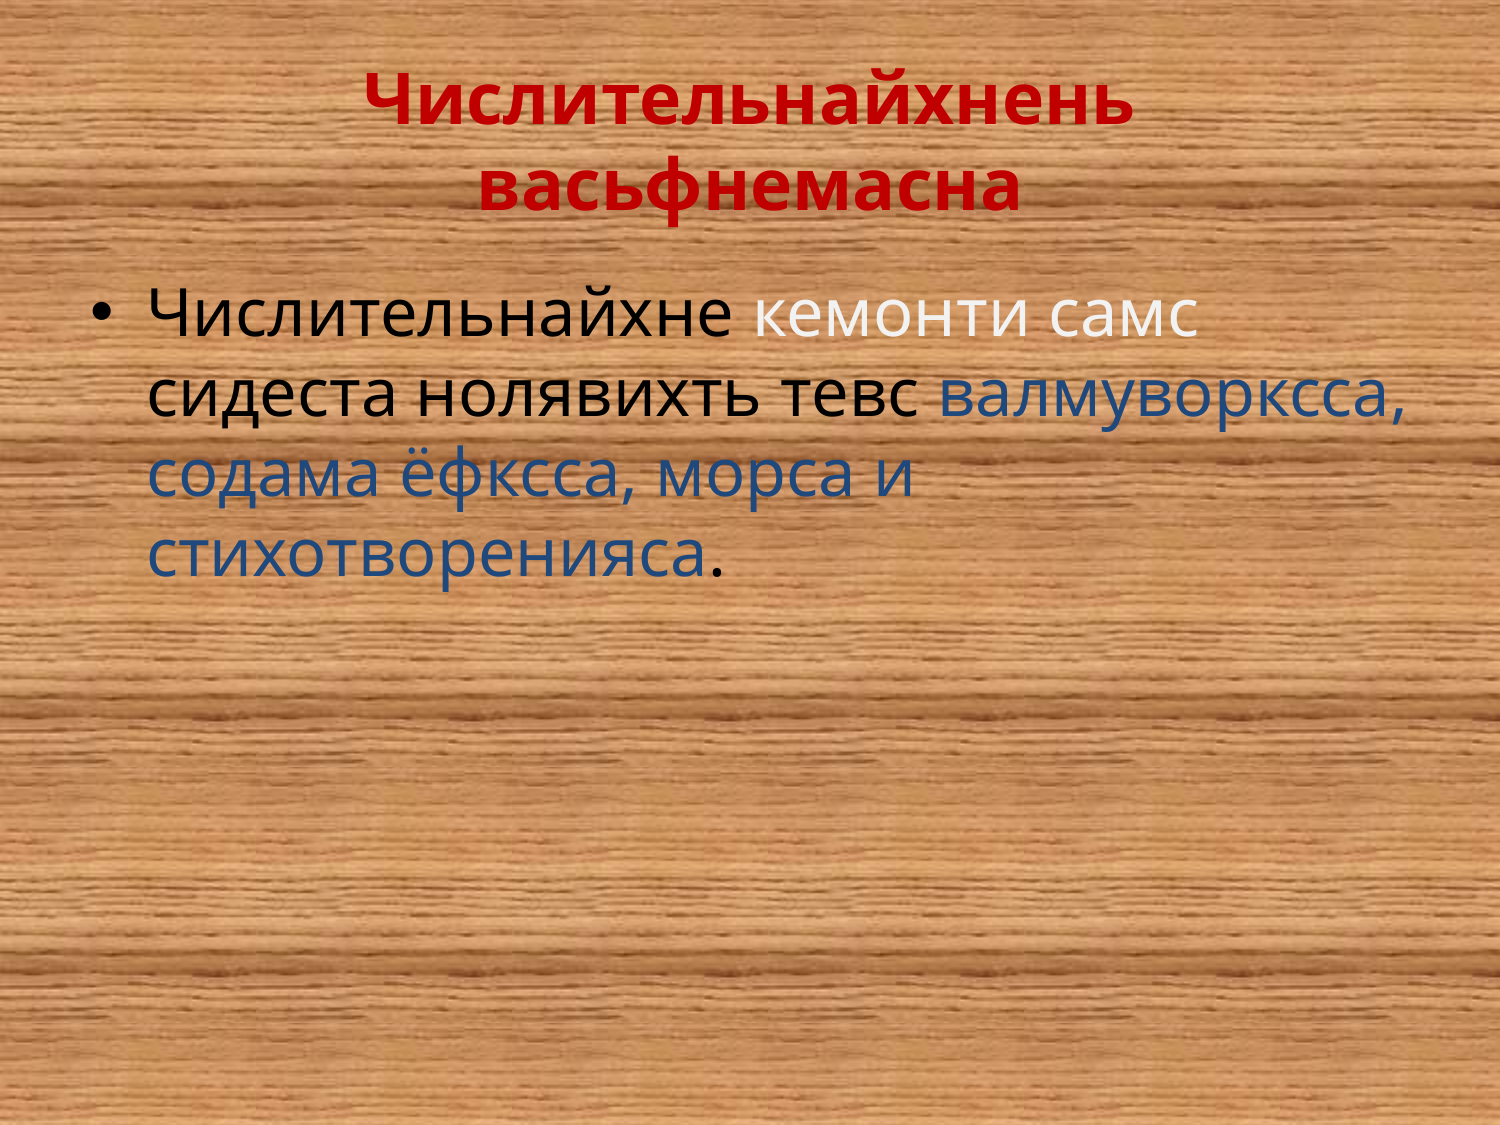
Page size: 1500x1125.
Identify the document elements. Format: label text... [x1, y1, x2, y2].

list Числительнайхне кемонти самс сидеста нолявихть тевс валмуворксса, содама ёфксса, морса и стихотворенияса. [75, 262, 1425, 1005]
picture [0, 0, 1500, 1125]
title Числительнайхнень васьфнемасна [75, 45, 1425, 233]
